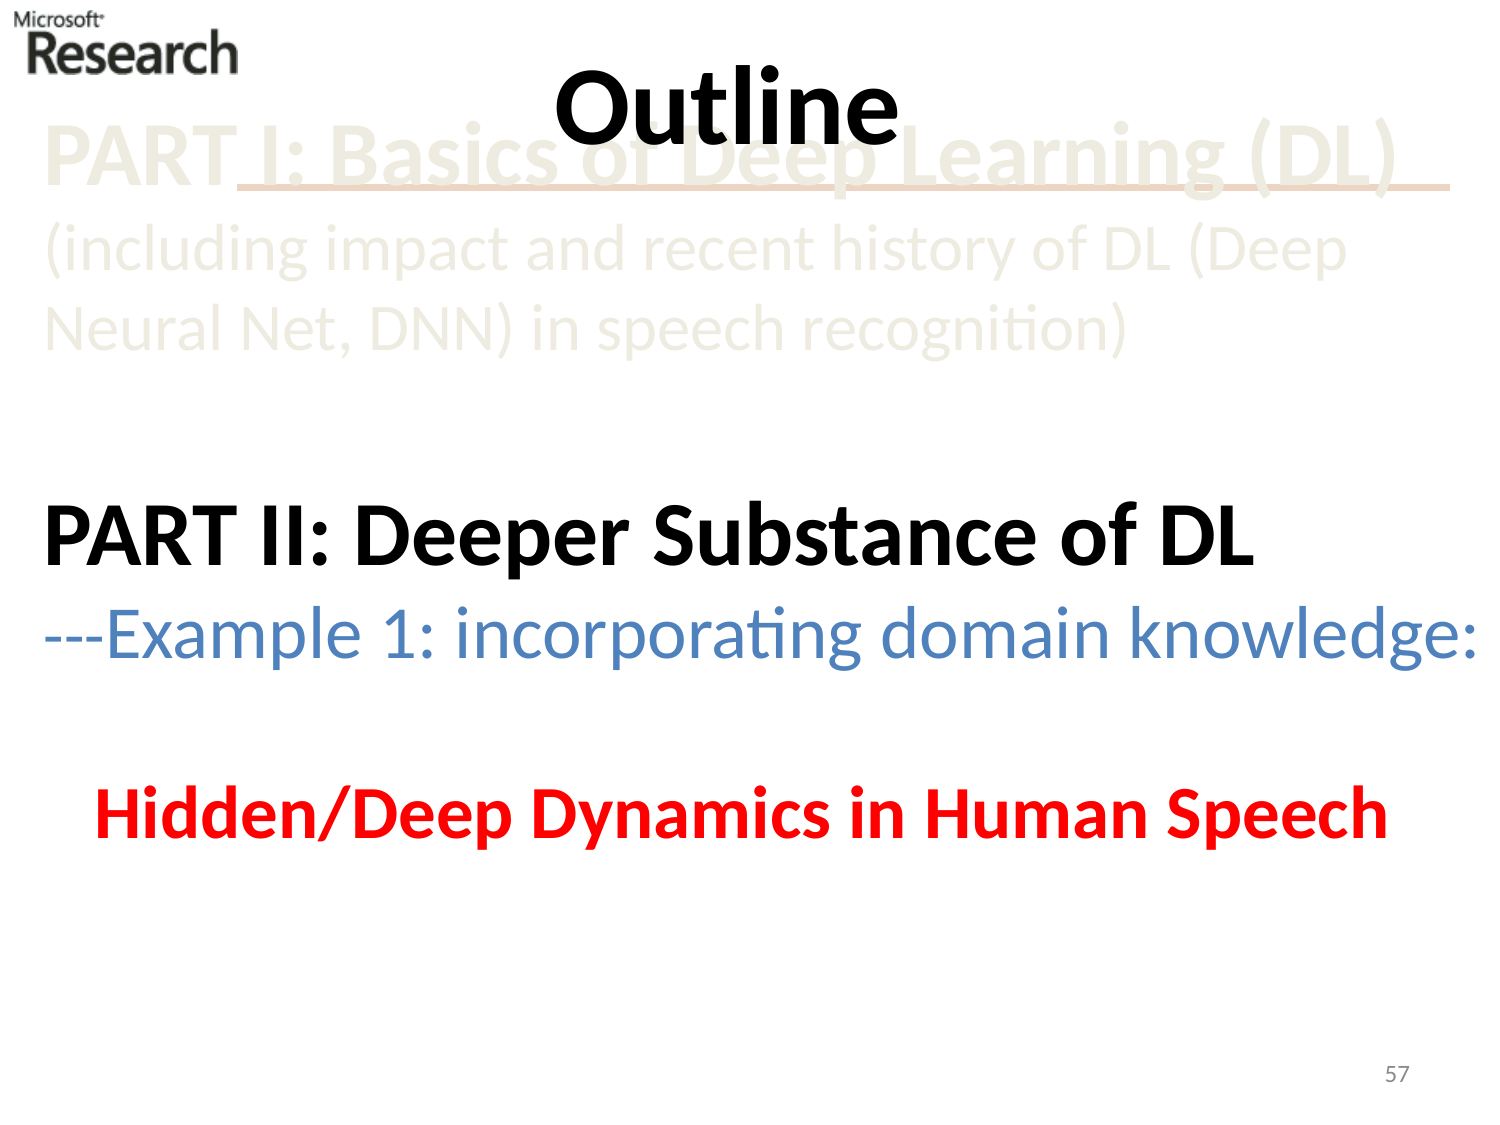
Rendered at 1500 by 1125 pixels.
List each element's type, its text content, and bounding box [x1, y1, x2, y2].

text_box Outline [539, 24, 917, 175]
picture [14, 10, 238, 75]
slide_number 57 [1074, 1042, 1425, 1103]
title PART I: Basics of Deep Learning (DL) (including impact and recent history of DL (Deep Neural Net, DNN) in speech recognition) PART II: Deeper Substance of DL ---Example 1: incorporating domain knowledge: Hidden/Deep Dynamics in Human Speech [28, 324, 1500, 513]
